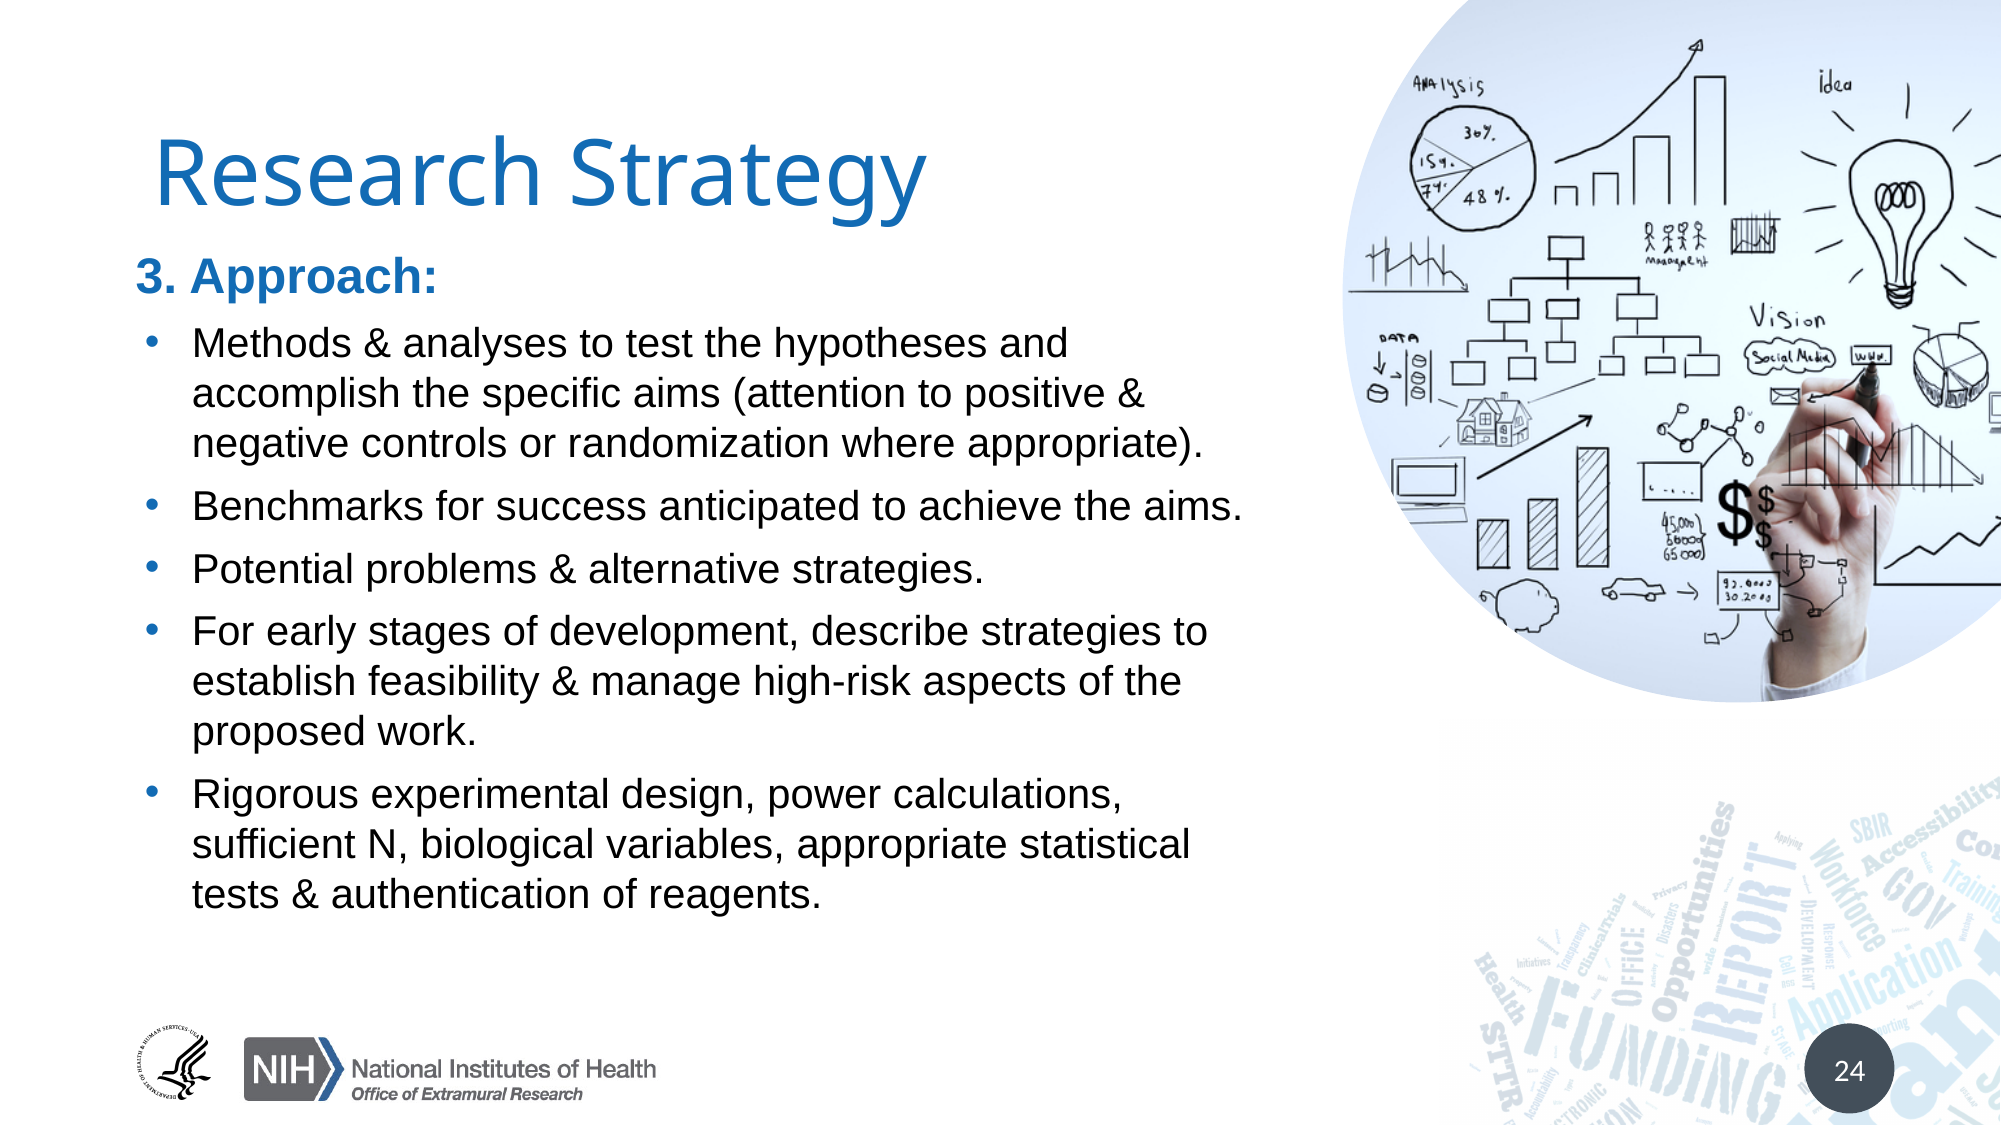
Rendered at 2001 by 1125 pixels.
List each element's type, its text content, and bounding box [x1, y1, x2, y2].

picture [1342, 0, 2001, 703]
picture [137, 1025, 211, 1100]
title Research Strategy [137, 75, 1034, 250]
list 3. Approach: Methods & analyses to test the hypotheses and accomplish the specific aims (attention to positive & negative controls or randomization where appropriate). Benchmarks for success anticipated to achieve the aims. Potential problems & alternative strategies. For early stages of development, describe strategies to establish feasibility & manage high-risk aspects of the proposed work. Rigorous experimental design, power calculations, sufficient N, biological variables, appropriate statistical tests & authentication of reagents. [120, 250, 1299, 927]
picture [233, 1023, 663, 1110]
